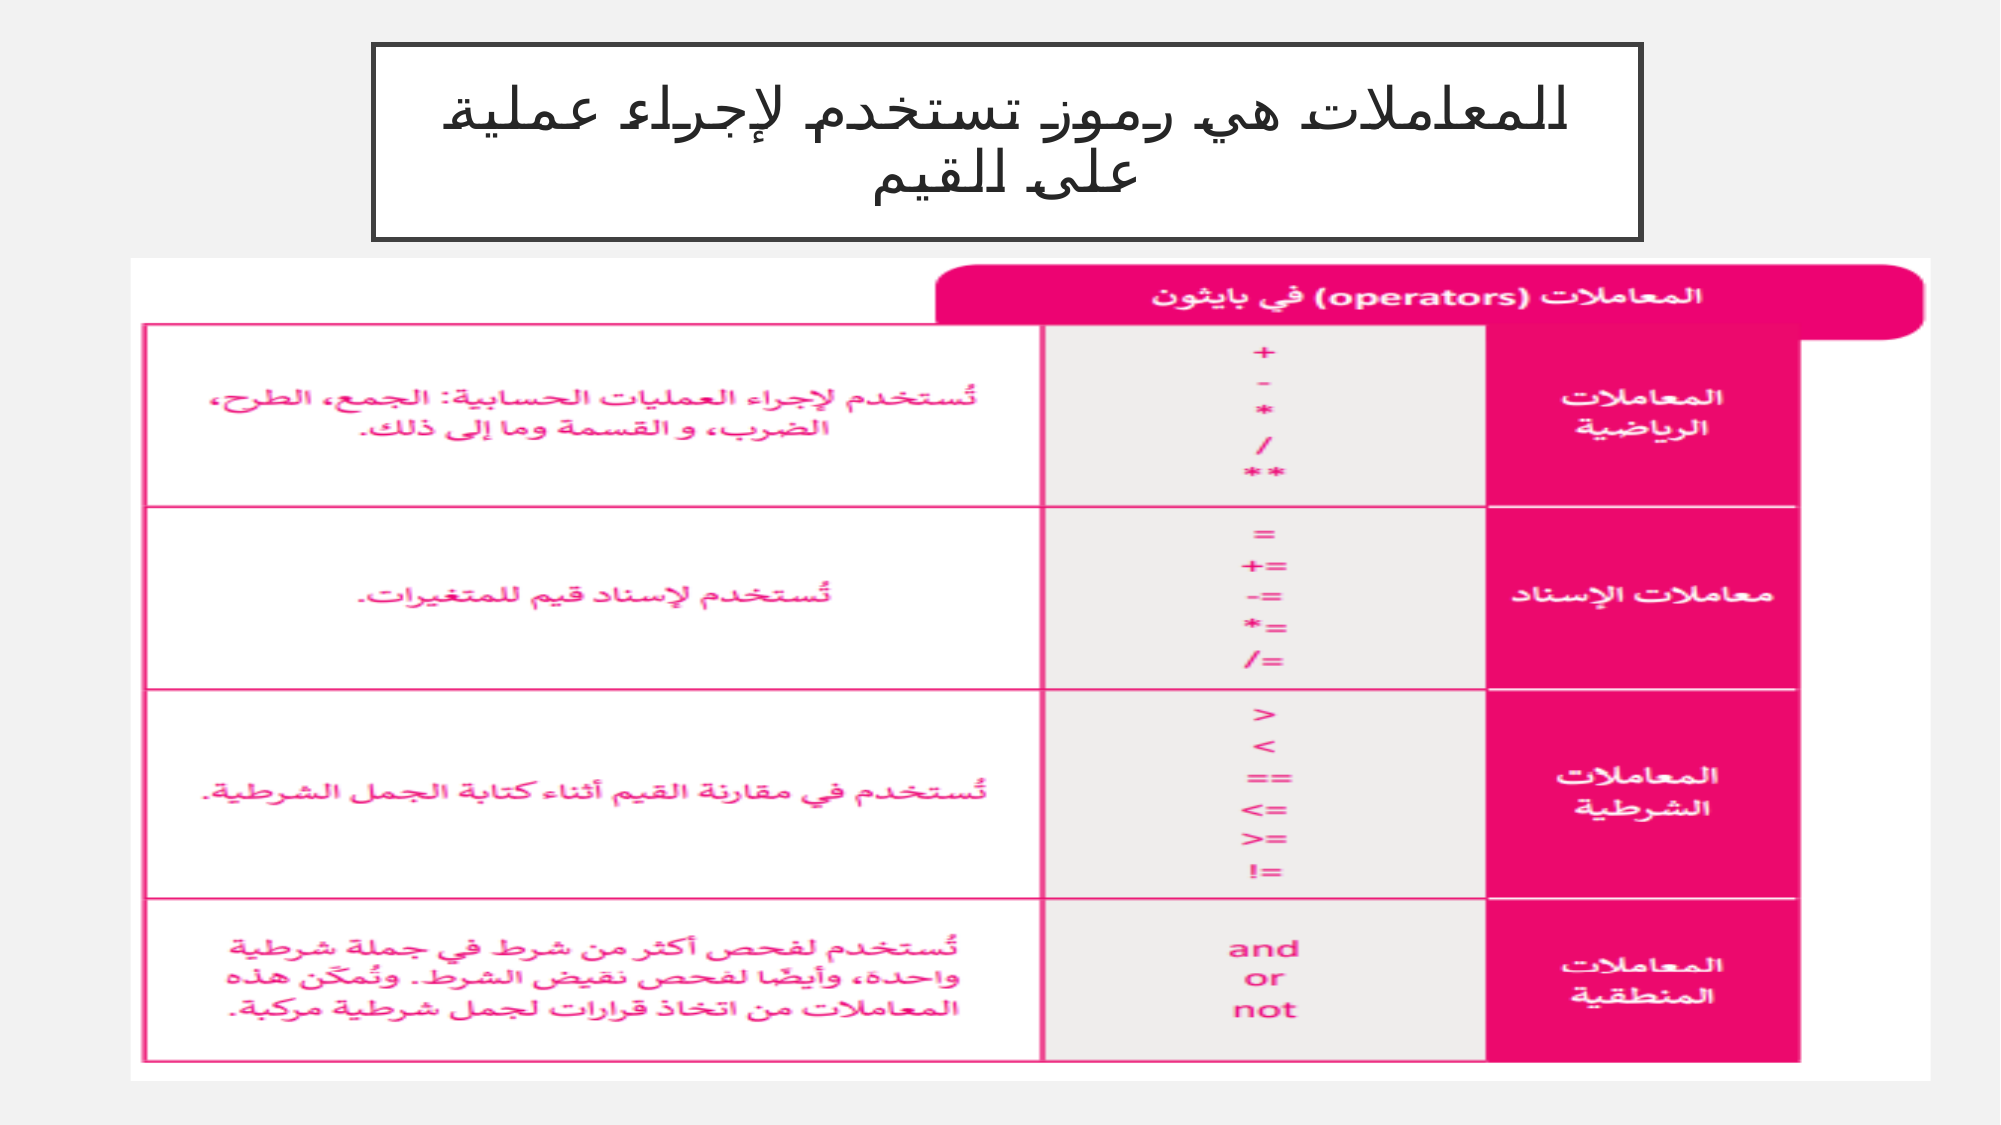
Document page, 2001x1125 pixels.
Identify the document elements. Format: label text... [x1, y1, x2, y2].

title المعاملات هي رموز تستخدم لإجراء عملية على القيم [371, 42, 1644, 242]
picture [130, 258, 1931, 1081]
